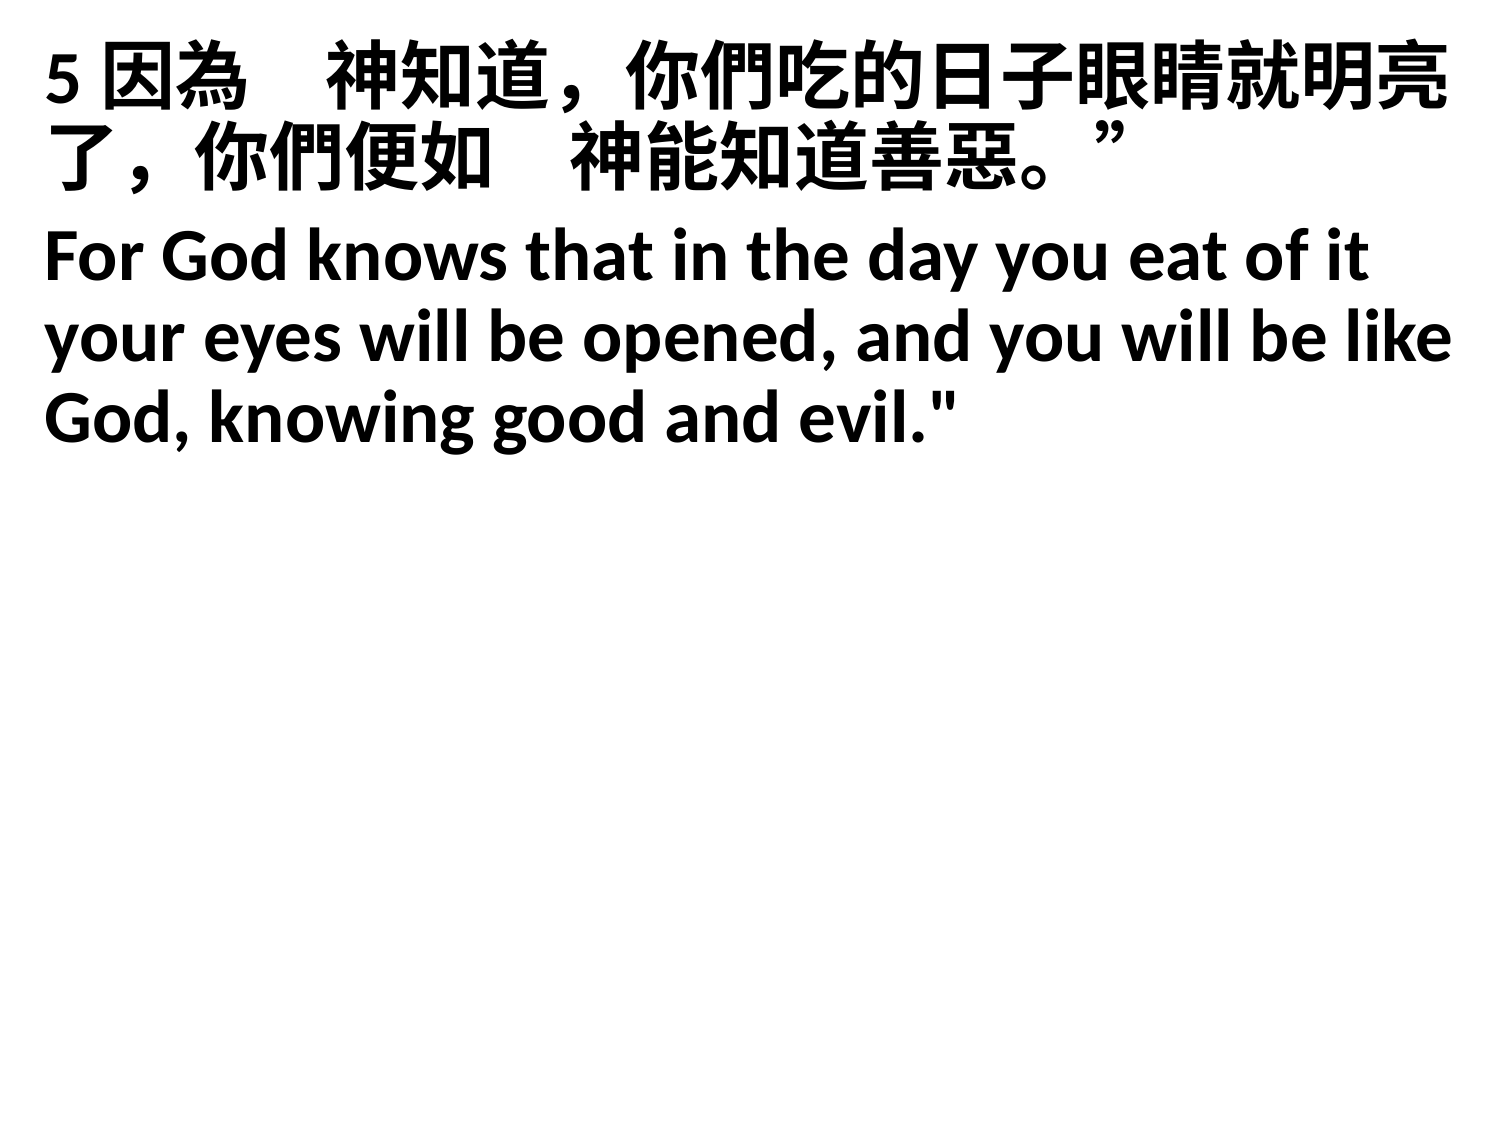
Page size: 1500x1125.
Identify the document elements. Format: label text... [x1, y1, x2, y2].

subtitle 5因為 神知道，你們吃的日子眼睛就明亮了，你們便如 神能知道善惡。” For God knows that in the day you eat of it your eyes will be opened, and you will be like God, knowing good and evil." [29, 31, 1471, 1094]
